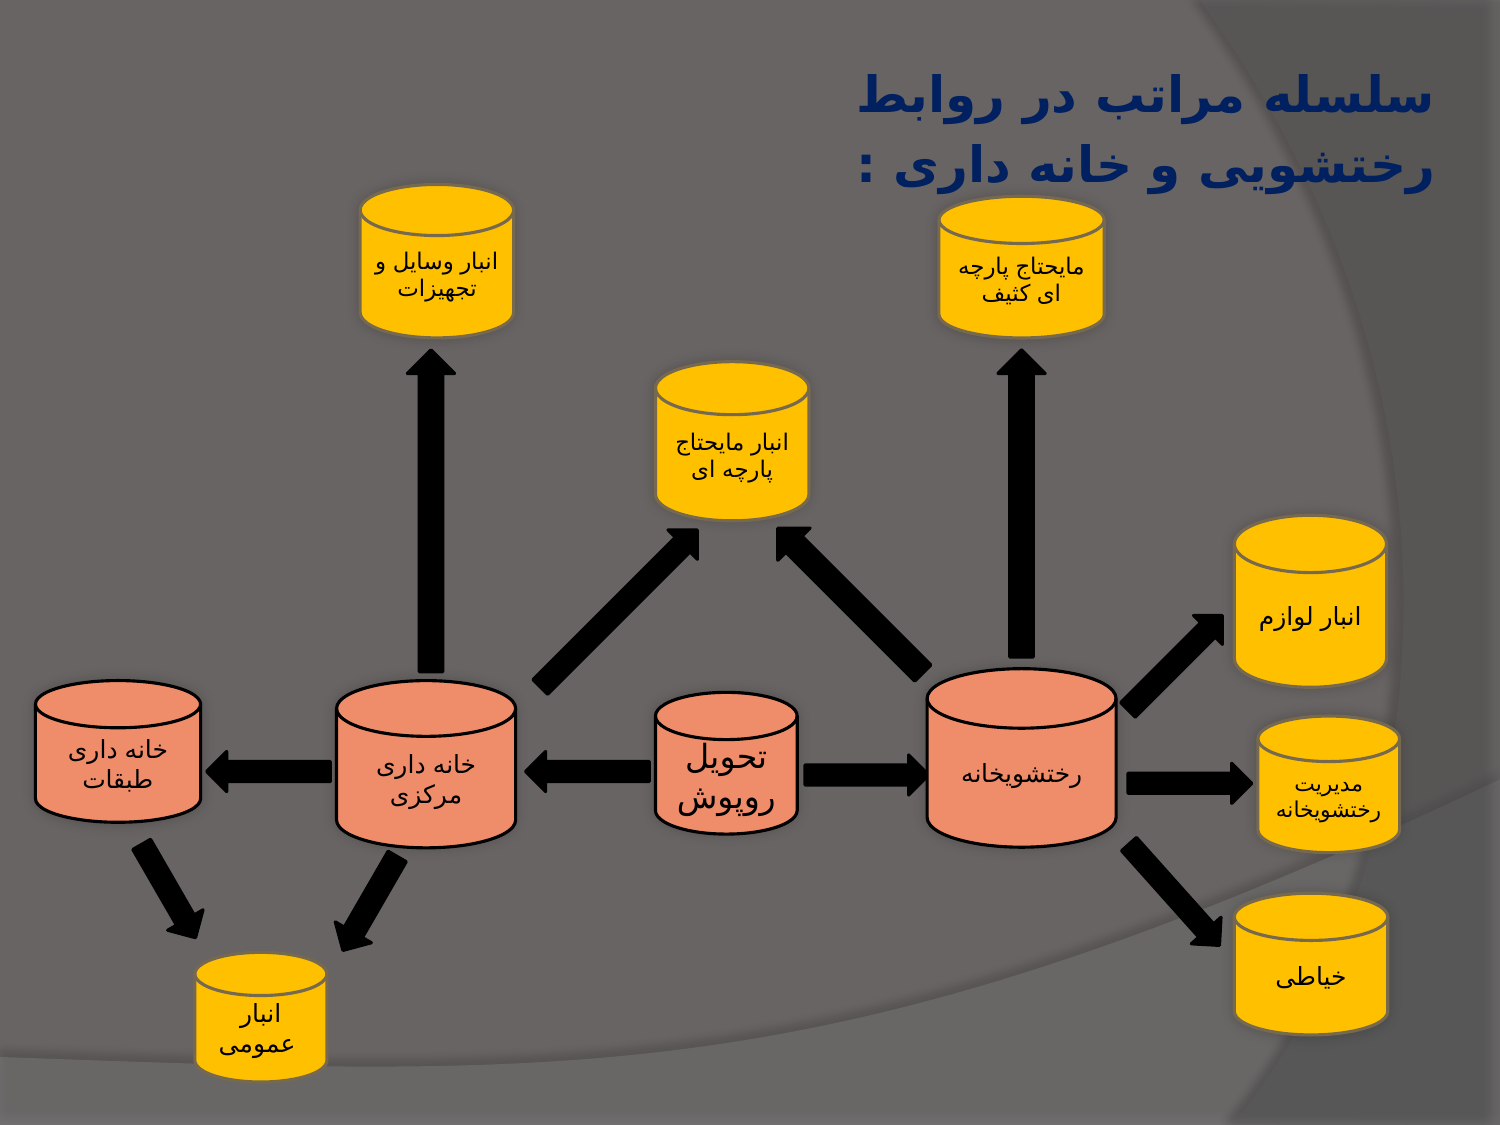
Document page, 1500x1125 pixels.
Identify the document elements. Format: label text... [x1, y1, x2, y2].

text_box انبار عمومی [193, 950, 329, 1084]
text_box [205, 750, 328, 794]
text_box مایحتاج پارچه ای کثیف [937, 194, 1106, 340]
text_box [405, 348, 457, 674]
text_box خیاطی [1232, 891, 1390, 1037]
text_box [131, 837, 205, 940]
text_box [524, 750, 651, 794]
text_box رختشویخانه [925, 667, 1118, 849]
text_box [1126, 761, 1249, 805]
list سلسله مراتب در روابط رختشویی و خانه داری : [100, 54, 1451, 980]
text_box [1124, 613, 1224, 719]
text_box انبار لوازم [1232, 513, 1389, 689]
text_box تحویل روپوش [653, 690, 799, 836]
text_box [531, 528, 699, 696]
text_box خانه داری مرکزی [334, 679, 518, 850]
text_box انبار مایحتاج پارچه ای [653, 360, 811, 523]
text_box [1120, 836, 1223, 947]
text_box [996, 348, 1047, 659]
text_box انبار وسایل و تجهیزات [358, 182, 516, 340]
text_box خانه داری طبقات [33, 678, 203, 824]
text_box مدیریت رختشویخانه [1256, 714, 1402, 855]
text_box [776, 526, 932, 683]
text_box [805, 753, 918, 797]
text_box [333, 849, 408, 952]
